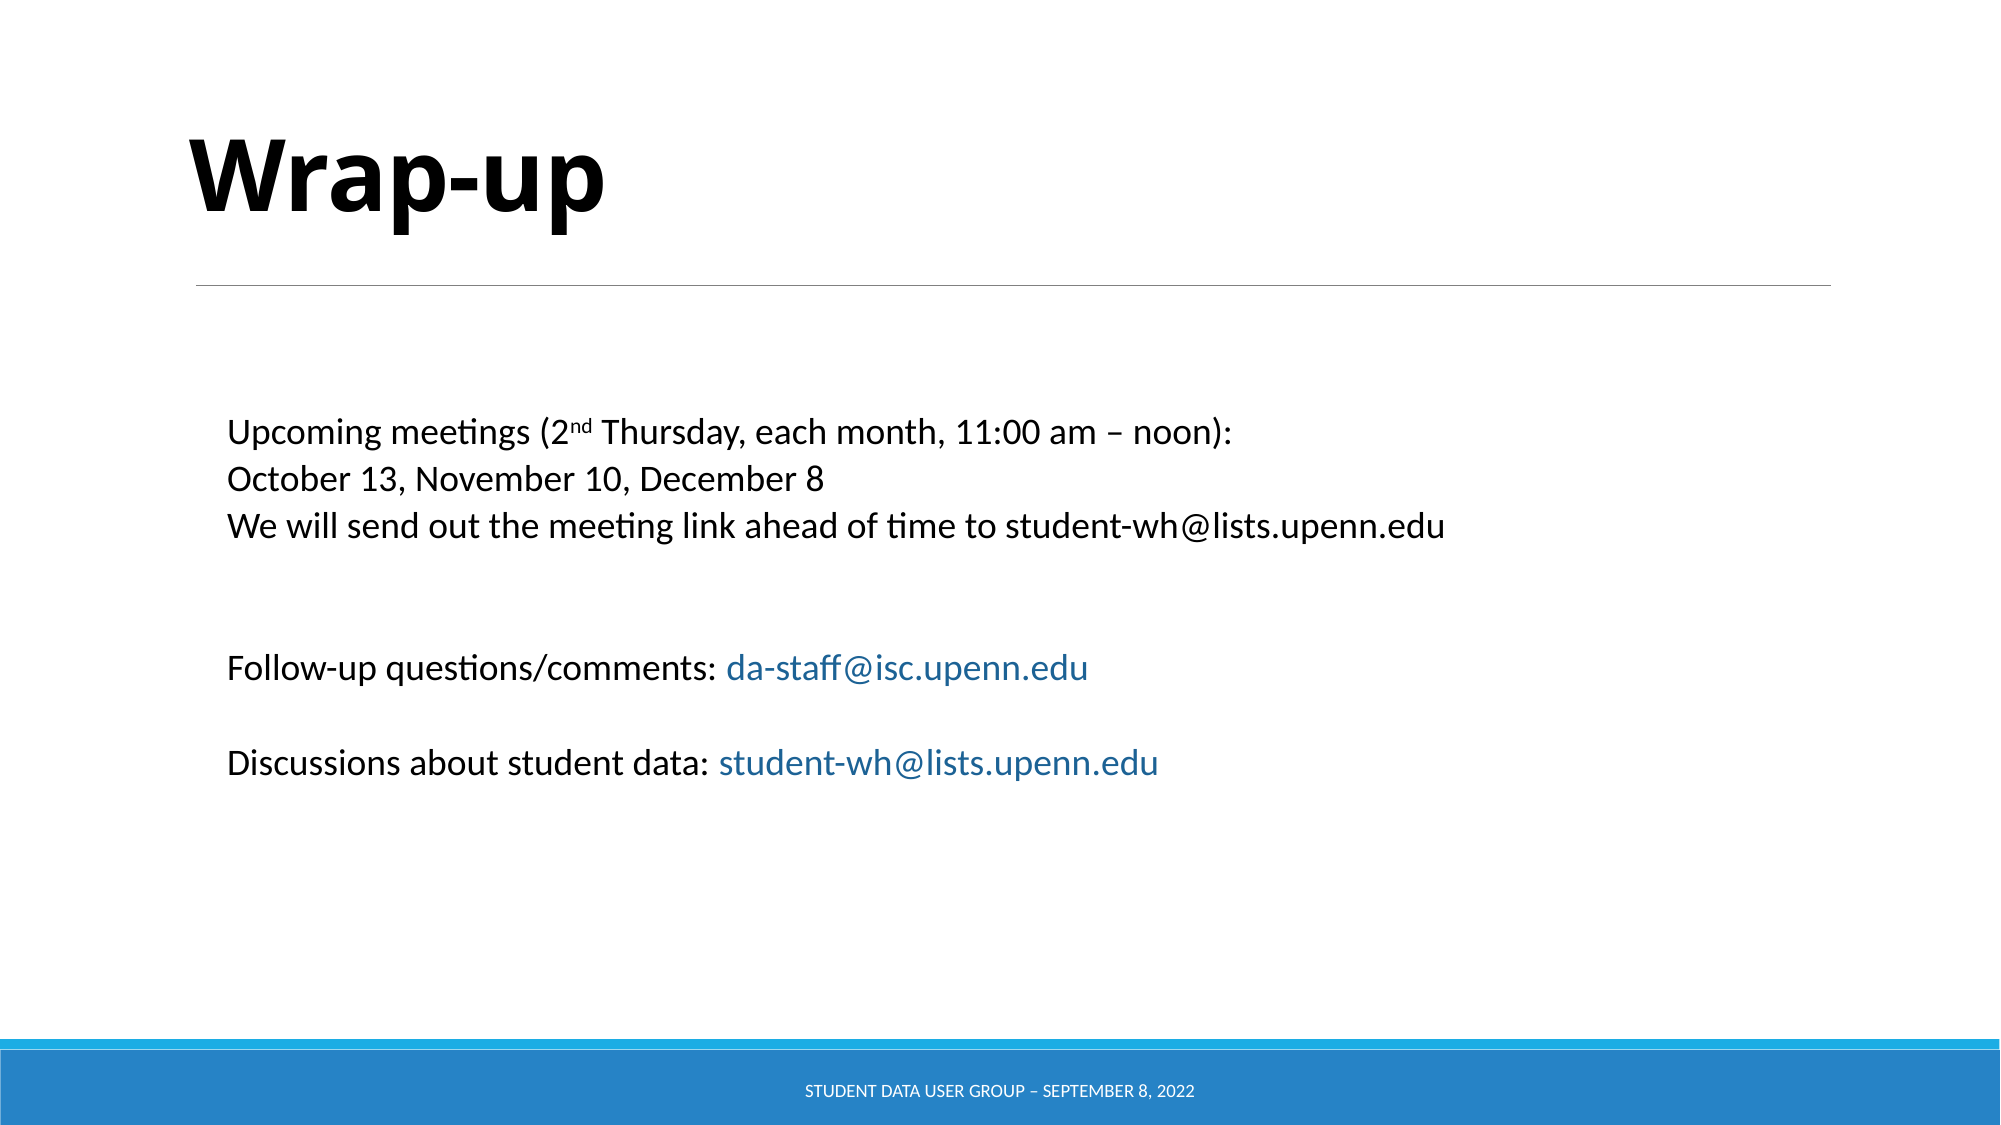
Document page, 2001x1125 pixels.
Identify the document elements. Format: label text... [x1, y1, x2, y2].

text_box Upcoming meetings (2nd Thursday, each month, 11:00 am – noon): October 13, November 10, December 8 We will send out the meeting link ahead of time to student-wh@lists.upenn.edu Follow-up questions/comments: da-staff@isc.upenn.edu Discussions about student data: student-wh@lists.upenn.edu [137, 299, 1863, 1014]
text_box Student Data User Group – September 8, 2022 [604, 1059, 1396, 1120]
title Wrap-up [174, 94, 1825, 240]
